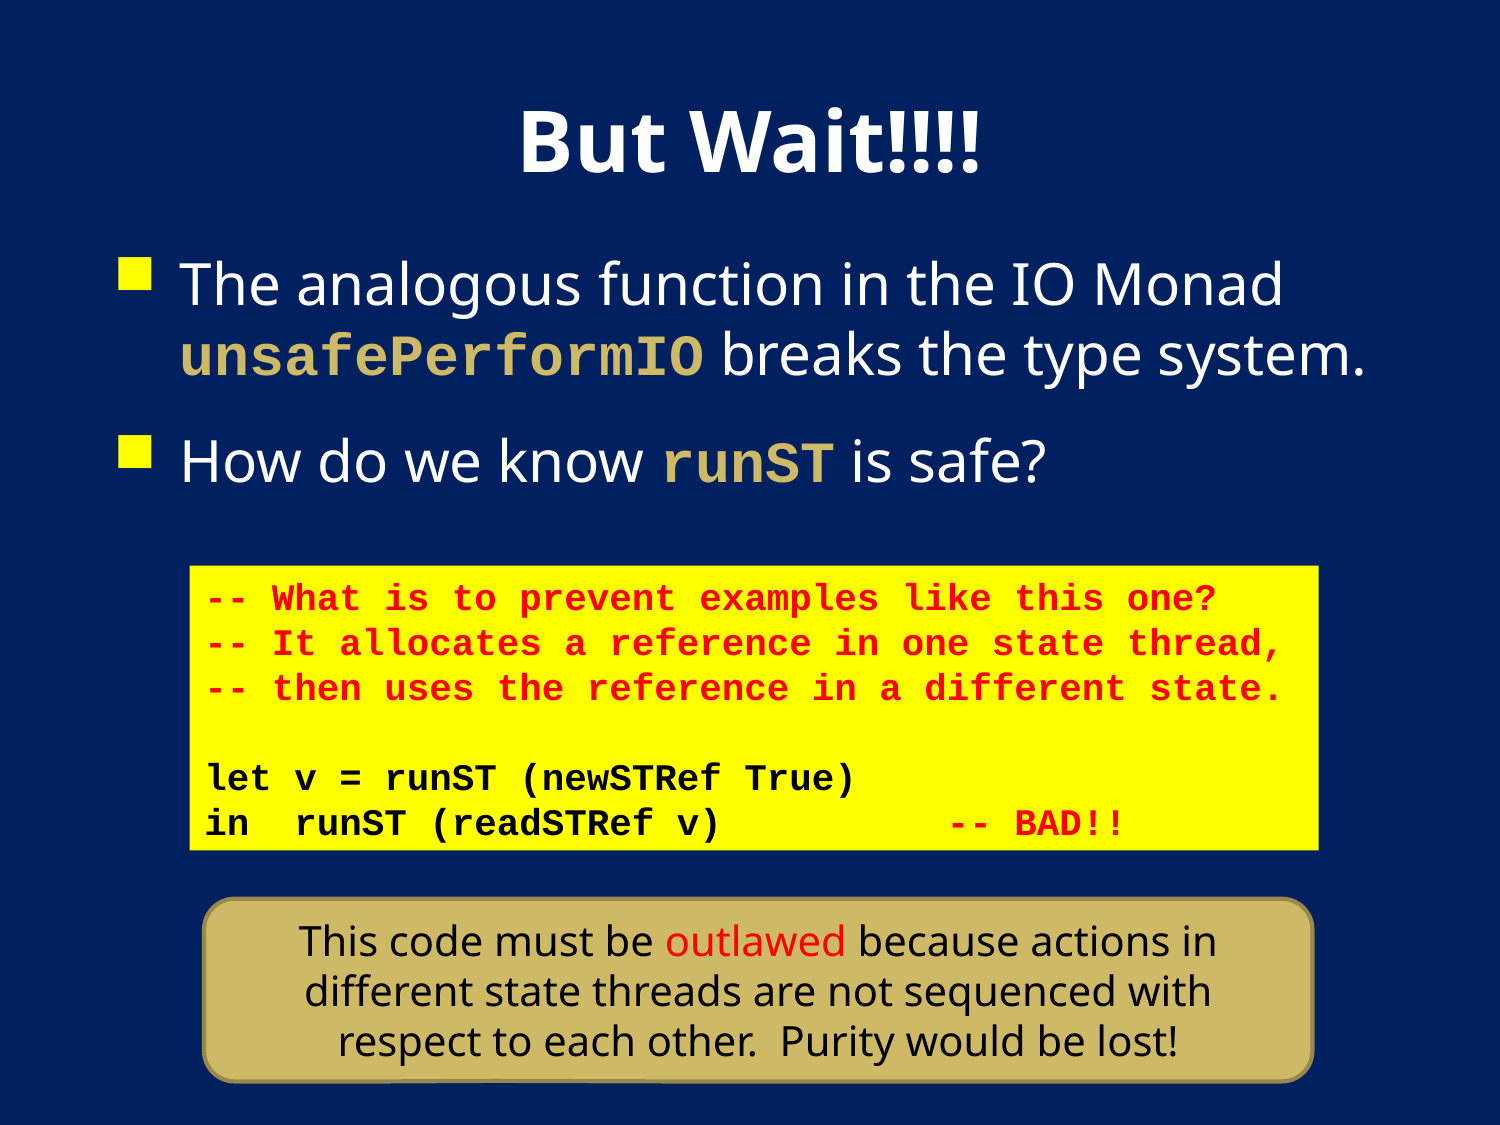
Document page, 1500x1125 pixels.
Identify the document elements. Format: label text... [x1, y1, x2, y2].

text_box -- What is to prevent examples like this one? -- It allocates a reference in one state thread, -- then uses the reference in a different state. let v = runST (newSTRef True) in runST (readSTRef v) -- BAD!! [189, 565, 1319, 851]
title But Wait!!!! [75, 45, 1425, 233]
text_box This code must be outlawed because actions in different state threads are not sequenced with respect to each other. Purity would be lost! [201, 896, 1315, 1084]
list The analogous function in the IO Monad unsafePerformIO breaks the type system. How do we know runST is safe? [75, 239, 1425, 1013]
